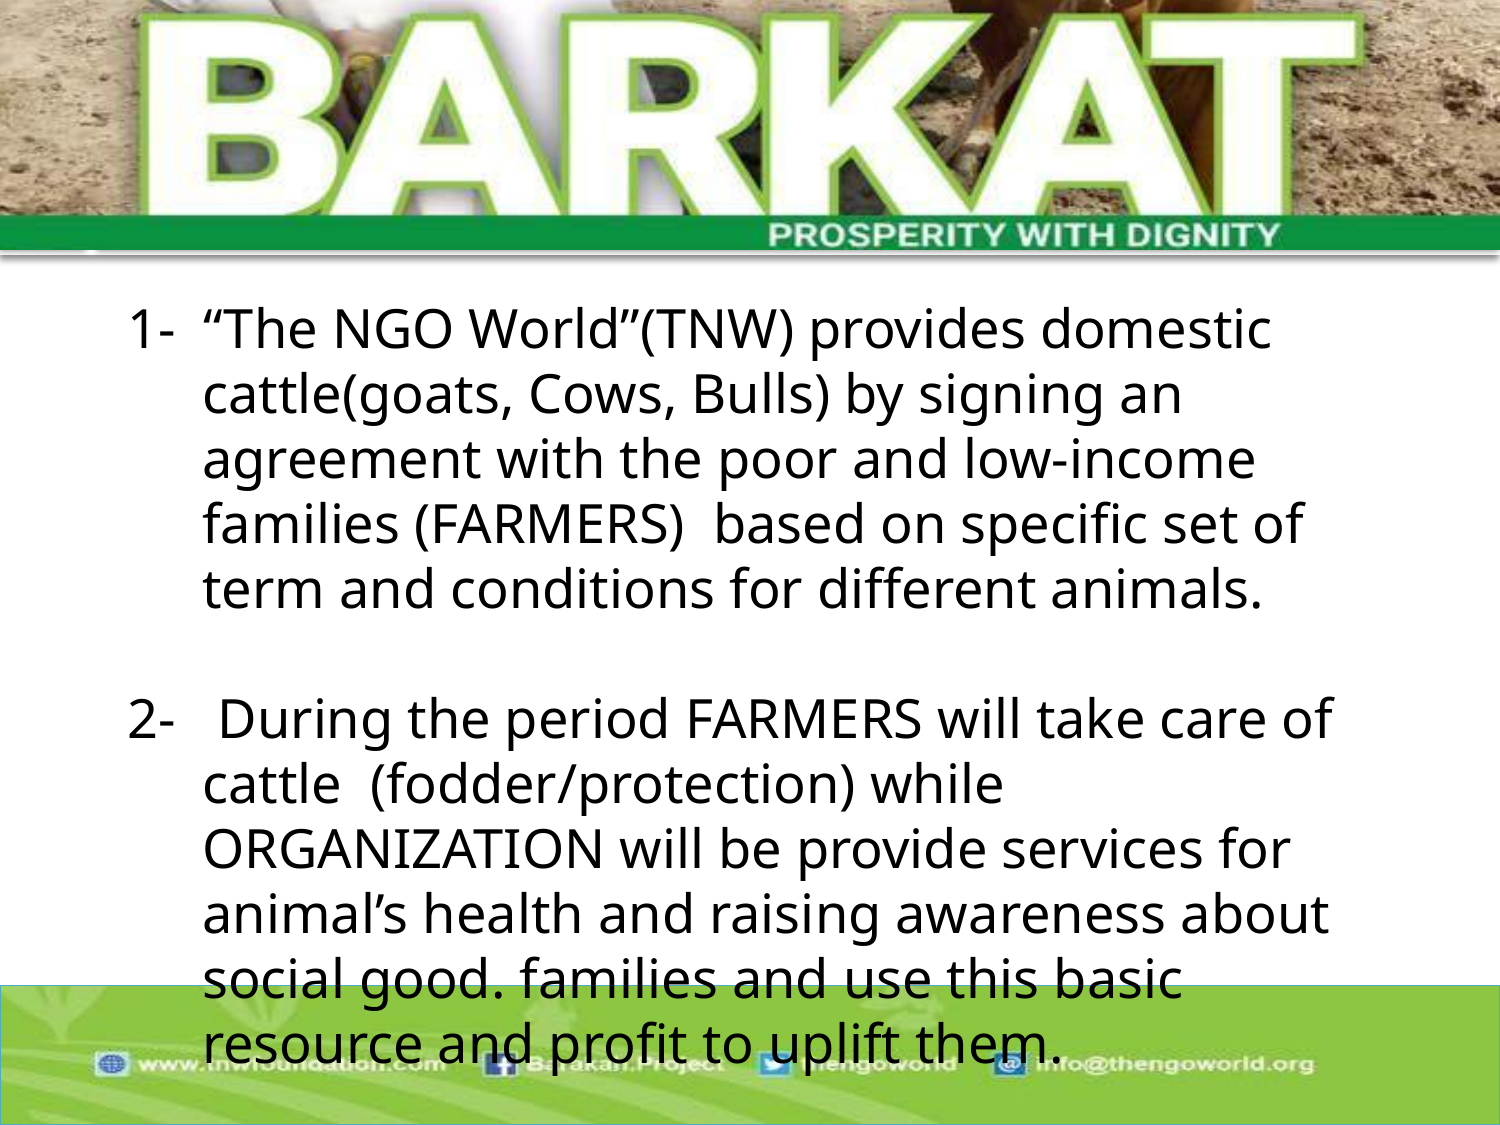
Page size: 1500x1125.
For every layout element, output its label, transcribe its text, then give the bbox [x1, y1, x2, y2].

picture [0, 0, 1500, 251]
picture [0, 985, 1500, 1125]
text_box 1- “The NGO World”(TNW) provides domestic cattle(goats, Cows, Bulls) by signing an agreement with the poor and low-income families (FARMERS) based on specific set of term and conditions for different animals. 2- During the period FARMERS will take care of cattle (fodder/protection) while ORGANIZATION will be provide services for animal’s health and raising awareness about social good. families and use this basic resource and profit to uplift them. [112, 287, 1425, 984]
